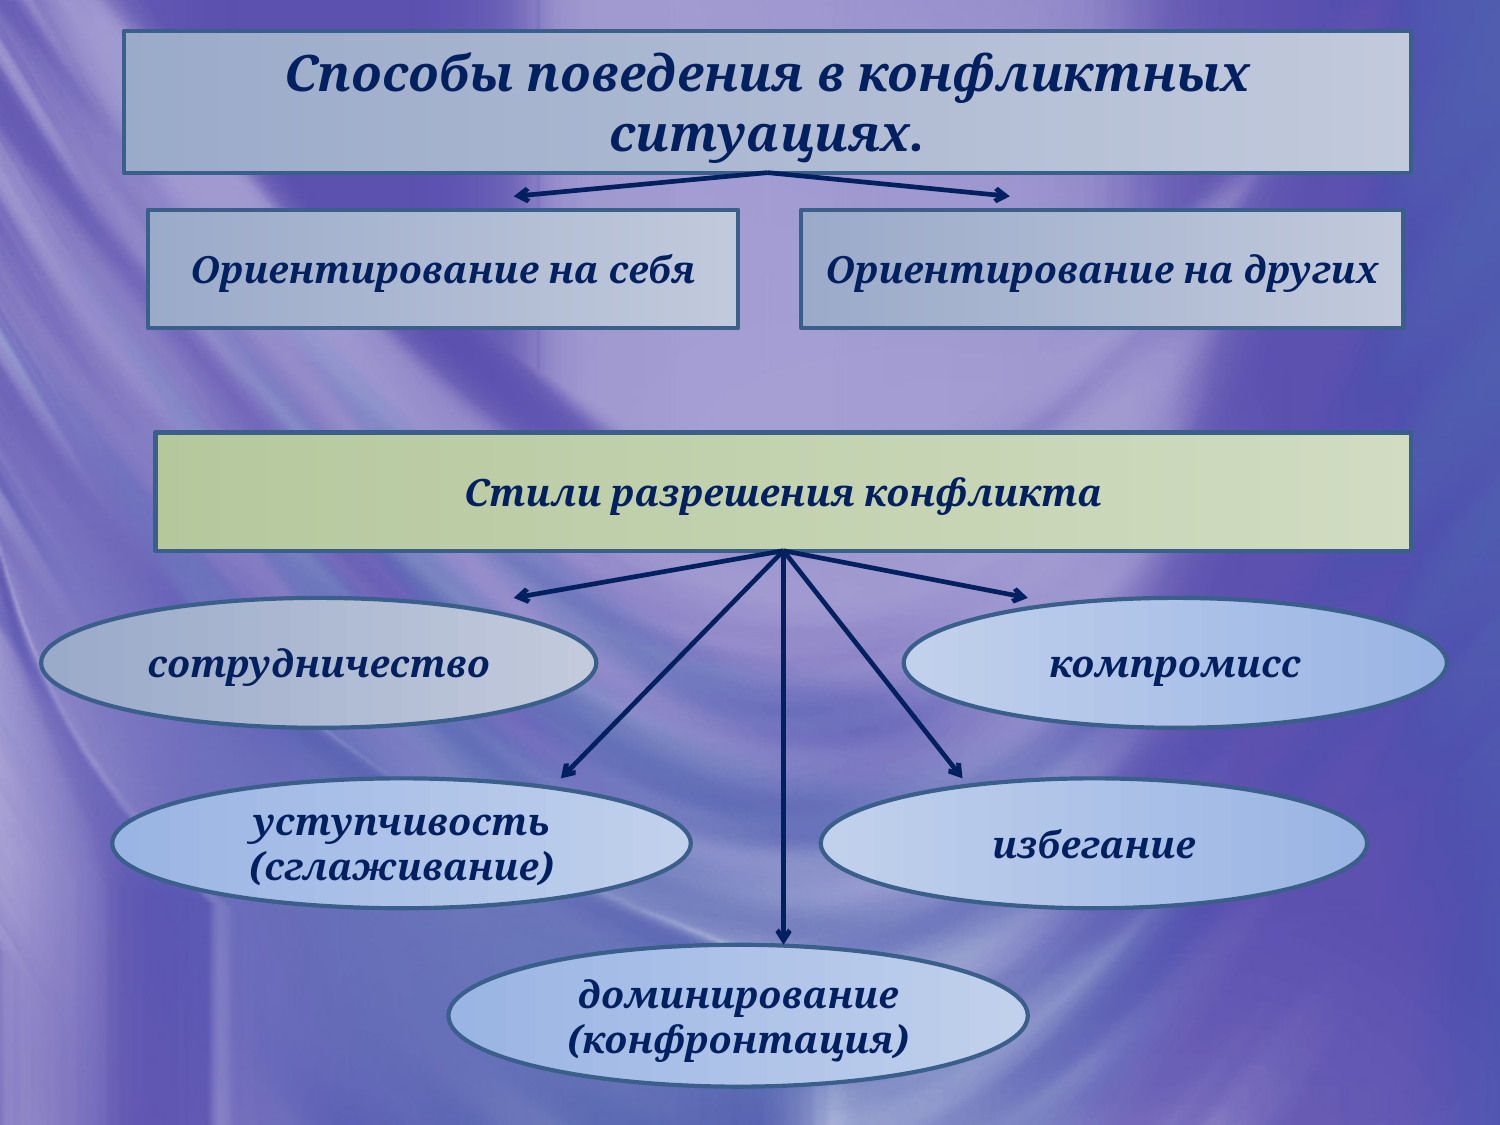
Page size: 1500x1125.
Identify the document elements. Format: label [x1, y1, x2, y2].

text_box [560, 550, 782, 779]
text_box [768, 172, 1011, 197]
text_box [963, 550, 1029, 599]
text_box [513, 550, 559, 599]
picture [0, 0, 1500, 1125]
text_box [784, 550, 963, 779]
text_box [513, 172, 768, 197]
